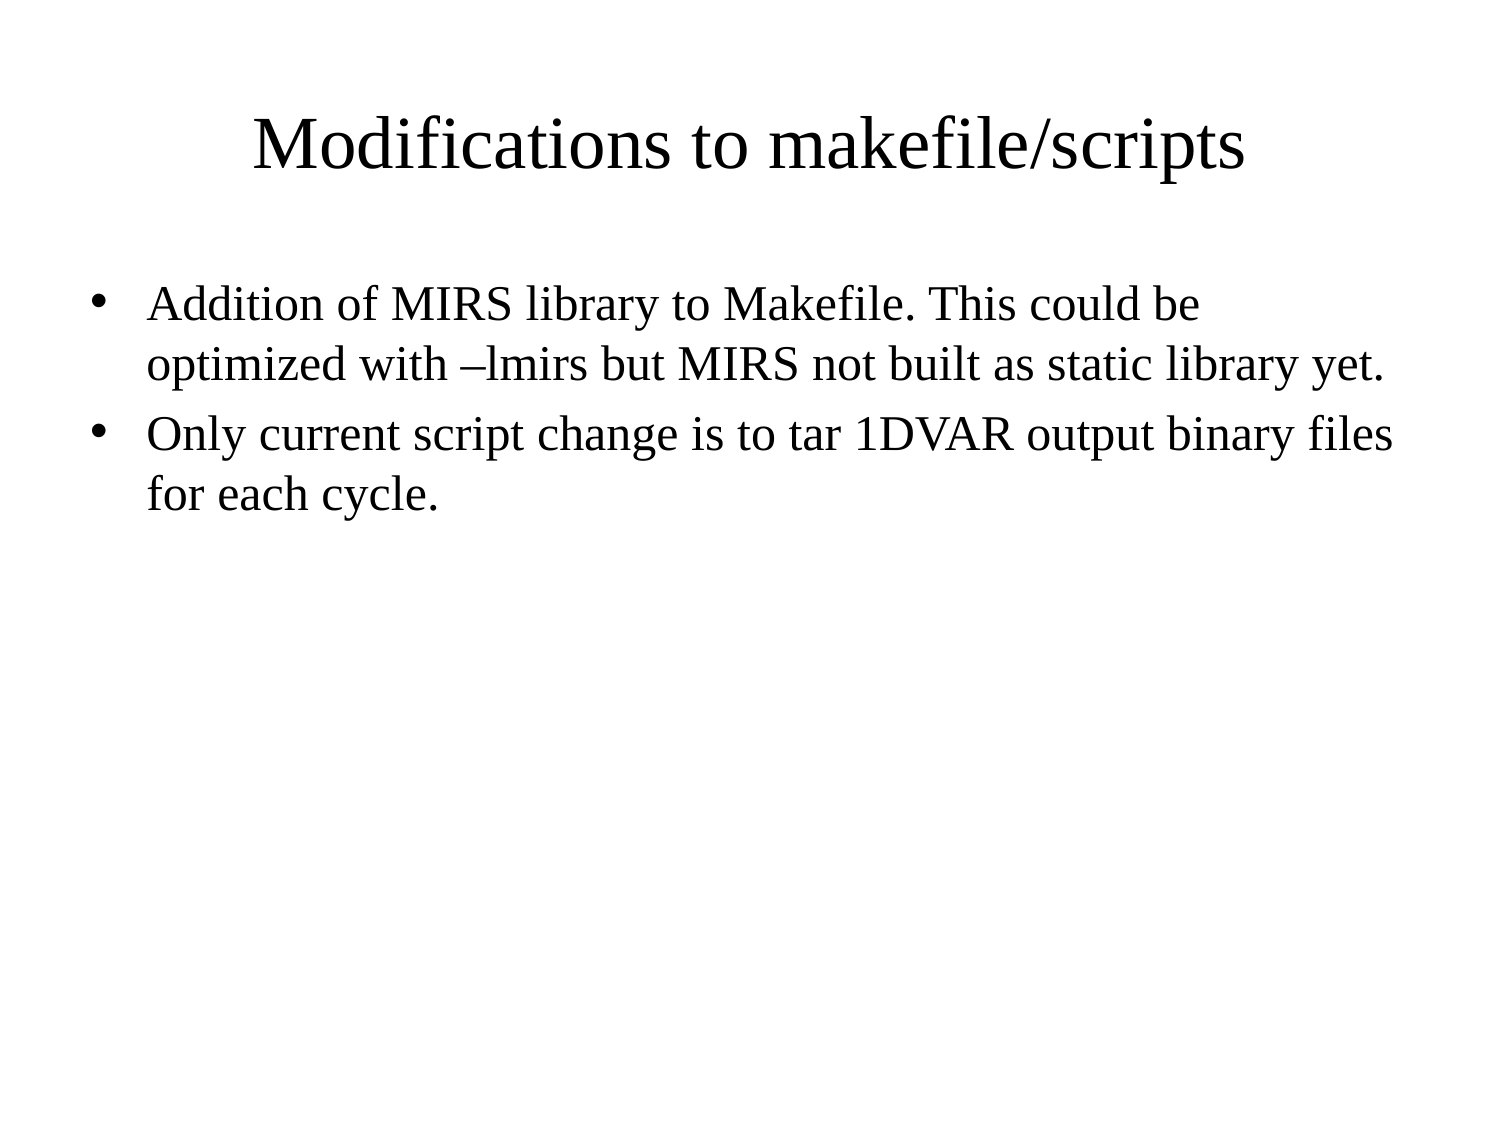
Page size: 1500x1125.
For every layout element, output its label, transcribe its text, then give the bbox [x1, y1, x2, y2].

title Modifications to makefile/scripts [75, 45, 1425, 233]
list Addition of MIRS library to Makefile. This could be optimized with –lmirs but MIRS not built as static library yet. Only current script change is to tar 1DVAR output binary files for each cycle. [75, 262, 1425, 1005]
